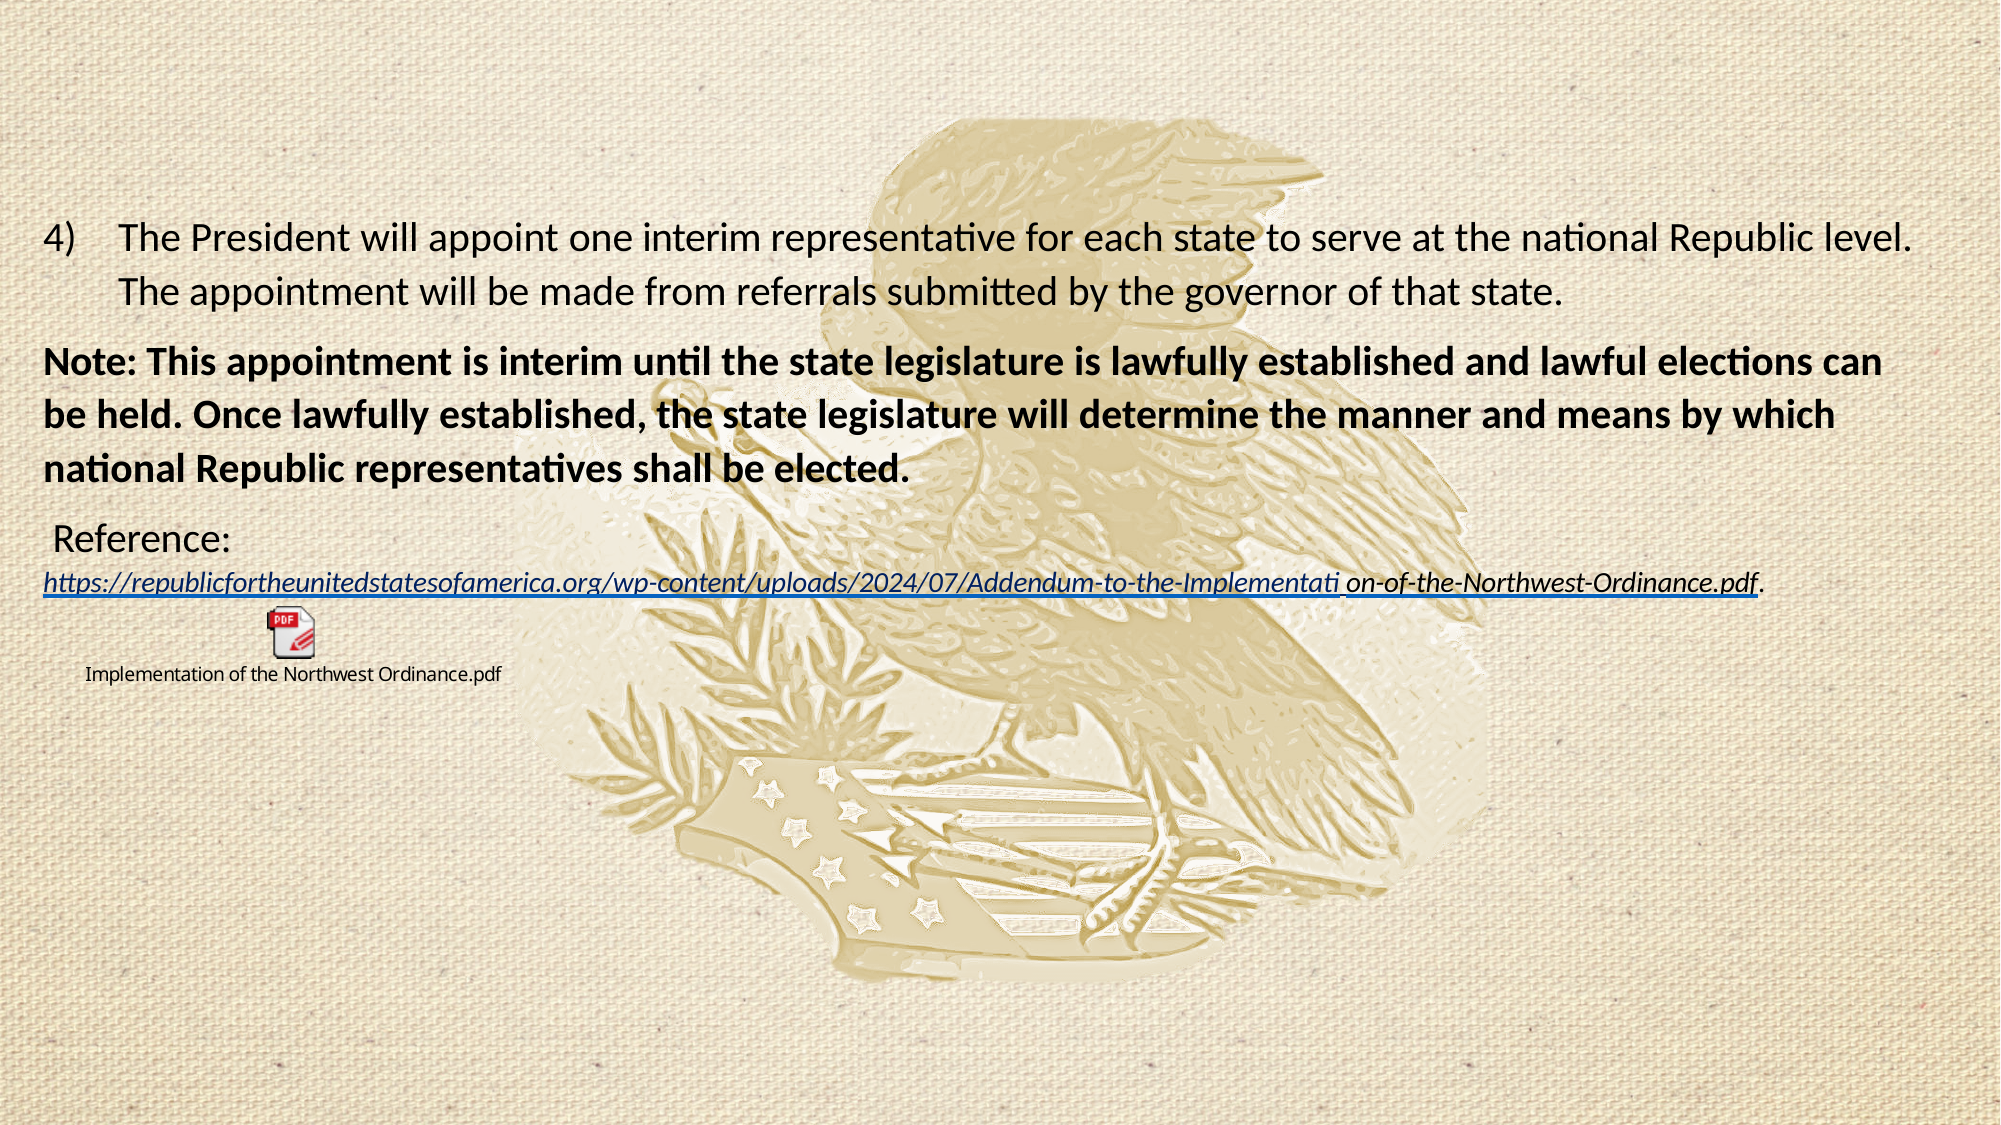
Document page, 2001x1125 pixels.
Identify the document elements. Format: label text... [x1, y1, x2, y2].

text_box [35, 606, 551, 694]
text_box The President will appoint one interim representative for each state to serve at the national Republic level. The appointment will be made from referrals submitted by the governor of that state. Note: This appointment is interim until the state legislature is lawfully established and lawful elections can be held. Once lawfully established, the state legislature will determine the manner and means by which national Republic representatives shall be elected. Reference: https://republicfortheunitedstatesofamerica.org/wp-content/uploads/2024/07/Addendum-to-the-Implementati on-of-the-Northwest-Ordinance.pdf. [1608, 137, 1951, 636]
picture [0, 0, 2001, 1125]
text_box The President will appoint one interim representative for each state to serve at the national Republic level. The appointment will be made from referrals submitted by the governor of that state. Note: This appointment is interim until the state legislature is lawfully established and lawful elections can be held. Once lawfully established, the state legislature will determine the manner and means by which national Republic representatives shall be elected. Reference: https://republicfortheunitedstatesofamerica.org/wp-content/uploads/2024/07/Addendum-to-the-Implementati on-of-the-Northwest-Ordinance.pdf. [41, 137, 392, 606]
